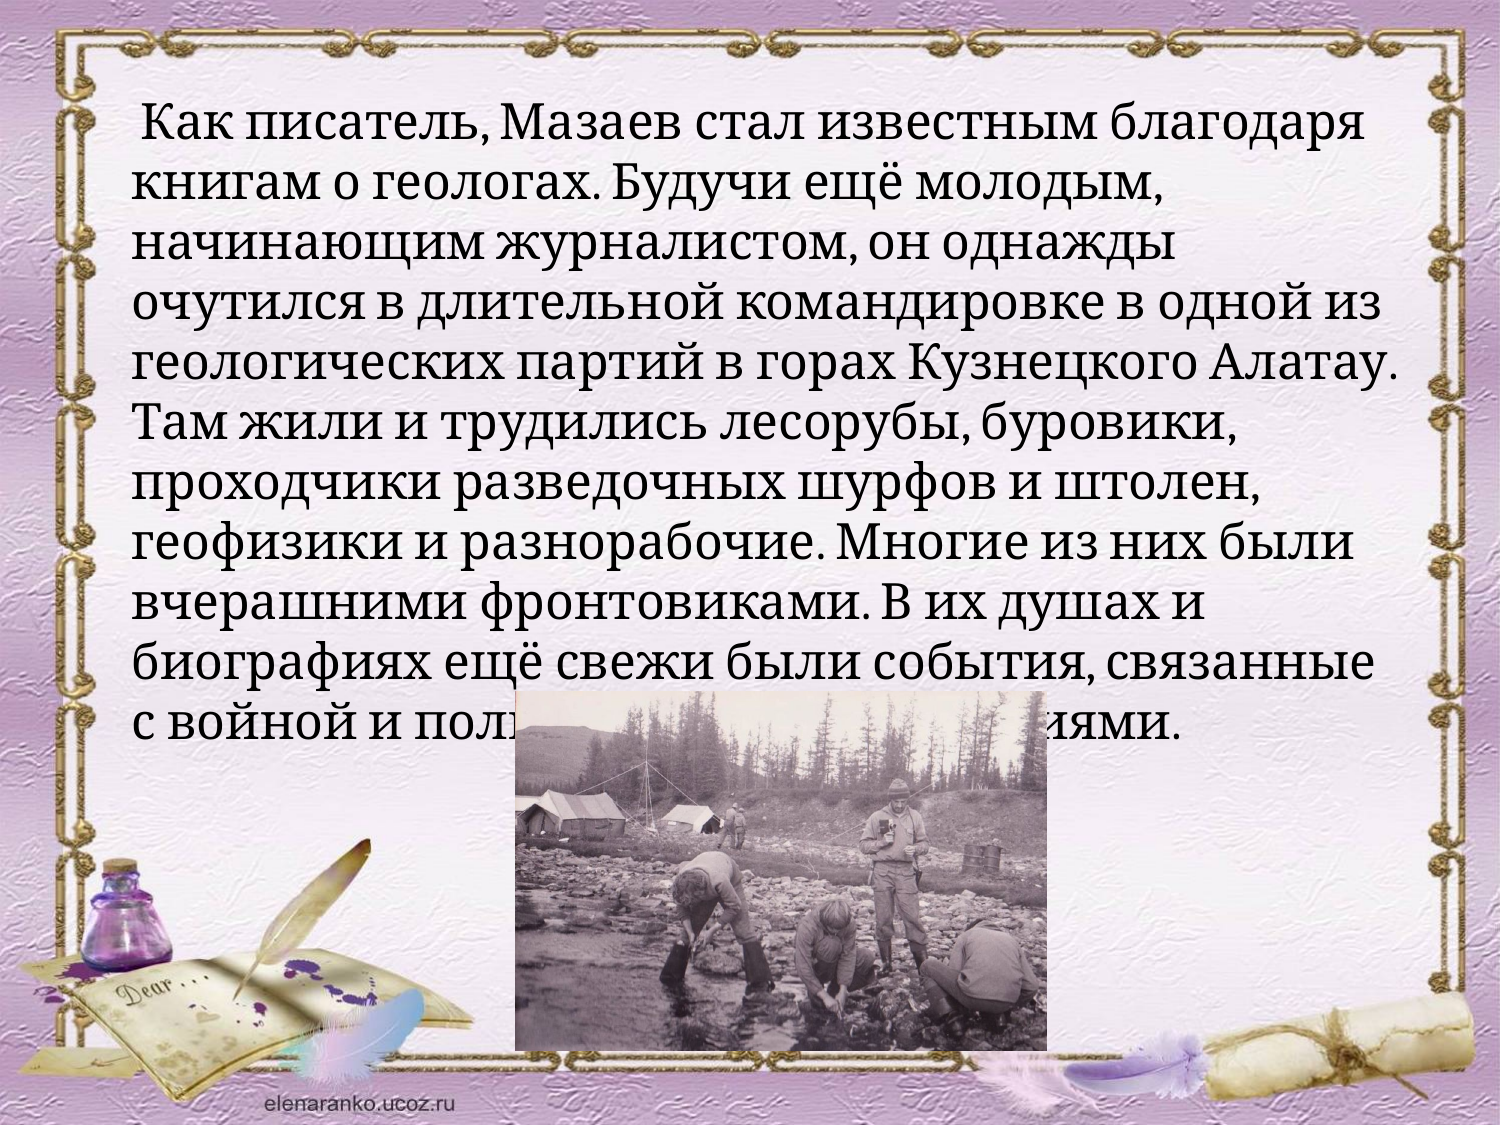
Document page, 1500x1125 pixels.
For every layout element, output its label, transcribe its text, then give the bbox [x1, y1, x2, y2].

picture [0, 0, 1500, 1125]
text_box Как писатель, Мазаев стал известным благодаря книгам о геологах. Будучи ещё молодым, начинающим журналистом, он однажды очутился в длительной командировке в одной из геологических партий в горах Кузнецкого Алатау. Там жили и трудились лесорубы, буровики, проходчики разведочных шурфов и штолен, геофизики и разнорабочие. Многие из них были вчерашними фронтовиками. В их душах и биографиях ещё свежи были события, связанные с войной и политическими репрессиями. [117, 81, 1418, 757]
